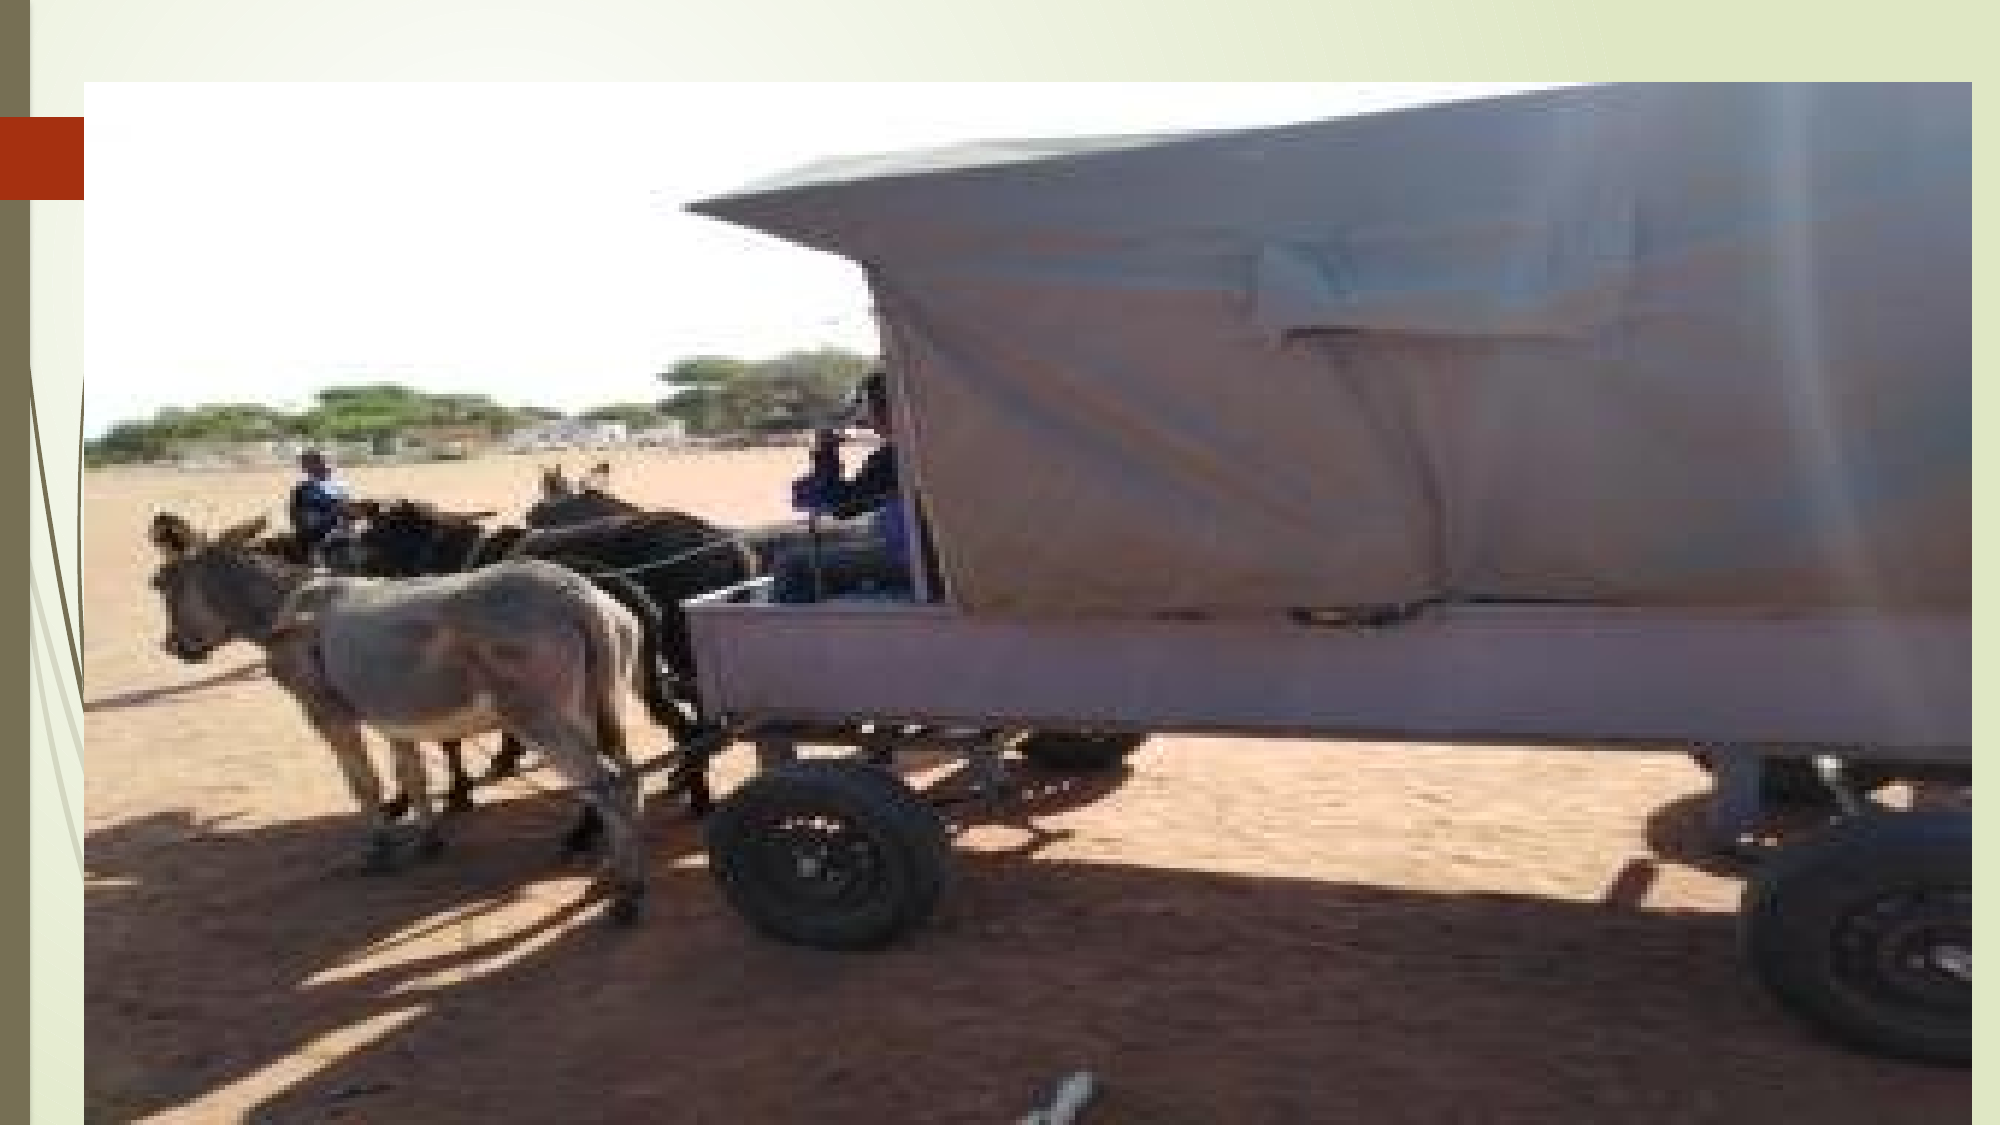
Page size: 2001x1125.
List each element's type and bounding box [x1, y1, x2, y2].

picture [83, 81, 1973, 1125]
